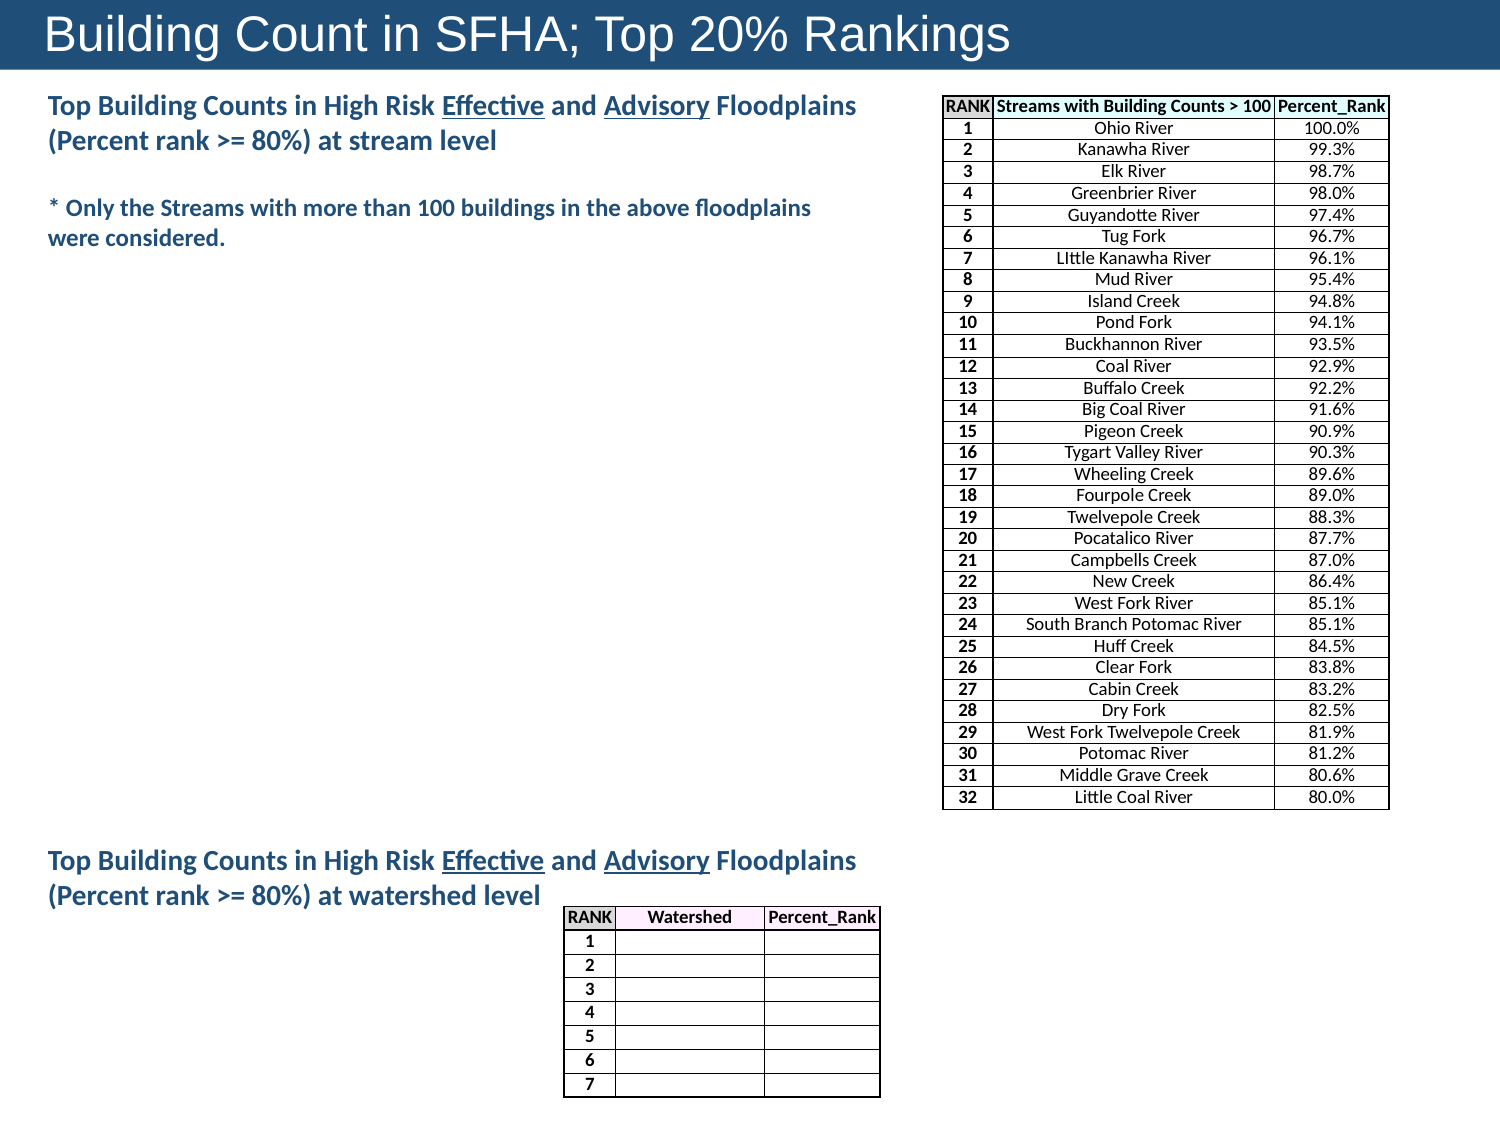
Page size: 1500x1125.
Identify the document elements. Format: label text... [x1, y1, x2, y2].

table_cell Big Coal River [994, 401, 1274, 421]
table_cell 15 [944, 422, 992, 443]
table_cell [616, 1026, 764, 1049]
table_cell 19 [944, 508, 992, 528]
table_cell 92.9% [1275, 358, 1388, 378]
table_cell Pond Fork [994, 313, 1274, 334]
table_cell 13 [944, 379, 992, 400]
table_cell 89.6% [1275, 465, 1388, 485]
table_cell [616, 1074, 764, 1096]
table_cell 90.3% [1275, 444, 1388, 464]
table_cell Coal River [994, 358, 1274, 378]
text_box Building Count in SFHA; Top 20% Rankings [0, 0, 1500, 70]
table_cell 100.0% [1275, 119, 1388, 139]
table_cell 14 [944, 401, 992, 421]
table_cell 3 [944, 162, 992, 183]
table_cell Buckhannon River [994, 335, 1274, 357]
table_cell 22 [944, 572, 992, 593]
table_cell 30 [944, 744, 992, 765]
table_cell 94.8% [1275, 292, 1388, 312]
table_cell Greenbrier River [994, 184, 1274, 205]
table_cell 21 [944, 551, 992, 571]
table_cell 5 [565, 1026, 615, 1049]
table_cell 6 [565, 1050, 615, 1073]
table_cell Pocatalico River [994, 529, 1274, 550]
table_cell New Creek [994, 572, 1274, 593]
table_cell Fourpole Creek [994, 486, 1274, 507]
table_cell [616, 1050, 764, 1073]
table_cell 85.1% [1275, 615, 1388, 636]
table_cell 94.1% [1275, 313, 1388, 334]
table_header Streams with Building Counts > 100 [994, 97, 1274, 118]
table_cell 25 [944, 637, 992, 657]
table_cell Guyandotte River [994, 206, 1274, 226]
table_cell [616, 1002, 764, 1025]
table_cell 83.2% [1275, 680, 1388, 700]
table_cell 88.3% [1275, 508, 1388, 528]
table_cell Buffalo Creek [994, 379, 1274, 400]
table_cell Huff Creek [994, 637, 1274, 657]
table_cell Potomac River [994, 744, 1274, 765]
table_cell Cabin Creek [994, 680, 1274, 700]
table_cell 29 [944, 723, 992, 743]
table_cell 96.1% [1275, 249, 1388, 269]
table_cell 80.6% [1275, 766, 1388, 786]
table_cell West Fork Twelvepole Creek [994, 723, 1274, 743]
table_cell 2 [944, 140, 992, 161]
table_cell 91.6% [1275, 401, 1388, 421]
table_cell 81.9% [1275, 723, 1388, 743]
table_cell 11 [944, 335, 992, 357]
table_cell 20 [944, 529, 992, 550]
table_cell Middle Grave Creek [994, 766, 1274, 786]
text_box Top Building Counts in High Risk Effective and Advisory Floodplains (Percent rank >= 80%) at stream level * Only the Streams with more than 100 buildings in the above floodplains were considered. [33, 79, 873, 259]
table_cell 28 [944, 701, 992, 722]
table_cell 89.0% [1275, 486, 1388, 507]
table_cell 98.7% [1275, 162, 1388, 183]
table_cell Pigeon Creek [994, 422, 1274, 443]
table_cell 24 [944, 615, 992, 636]
table_cell 92.2% [1275, 379, 1388, 400]
table_cell 96.7% [1275, 227, 1388, 248]
table_cell 87.0% [1275, 551, 1388, 571]
table_cell 82.5% [1275, 701, 1388, 722]
table_cell 10 [944, 313, 992, 334]
table_cell [765, 955, 879, 977]
table_cell 98.0% [1275, 184, 1388, 205]
table_cell [765, 1002, 879, 1025]
table_cell 23 [944, 594, 992, 614]
table_cell [765, 1026, 879, 1049]
table_cell 90.9% [1275, 422, 1388, 443]
table_cell 85.1% [1275, 594, 1388, 614]
table_cell LIttle Kanawha River [994, 249, 1274, 269]
table_cell Mud River [994, 270, 1274, 291]
table_cell 32 [944, 787, 992, 809]
table_cell 4 [565, 1002, 615, 1025]
table_cell 3 [565, 978, 615, 1001]
table_cell Wheeling Creek [994, 465, 1274, 485]
table_cell 81.2% [1275, 744, 1388, 765]
table_cell 93.5% [1275, 335, 1388, 357]
table_cell West Fork River [994, 594, 1274, 614]
table_cell 9 [944, 292, 992, 312]
table_cell 8 [944, 270, 992, 291]
table_cell 6 [944, 227, 992, 248]
table_cell 83.8% [1275, 658, 1388, 679]
table_cell Tygart Valley River [994, 444, 1274, 464]
table_cell 17 [944, 465, 992, 485]
table_cell Clear Fork [994, 658, 1274, 679]
table_cell 5 [944, 206, 992, 226]
table_cell 16 [944, 444, 992, 464]
table_cell [616, 955, 764, 977]
table_cell 84.5% [1275, 637, 1388, 657]
table_cell 87.7% [1275, 529, 1388, 550]
table_cell 95.4% [1275, 270, 1388, 291]
table_cell 12 [944, 358, 992, 378]
table_cell 99.3% [1275, 140, 1388, 161]
table_cell Ohio River [994, 119, 1274, 139]
table_cell Twelvepole Creek [994, 508, 1274, 528]
table_header Percent_Rank [1275, 97, 1388, 118]
table_cell 80.0% [1275, 787, 1388, 809]
text_box Top Building Counts in High Risk Effective and Advisory Floodplains (Percent rank >= 80%) at watershed level [33, 833, 1352, 954]
table_cell 4 [944, 184, 992, 205]
table_cell Elk River [994, 162, 1274, 183]
table_cell 1 [944, 119, 992, 139]
table_cell [765, 978, 879, 1001]
table_cell Kanawha River [994, 140, 1274, 161]
table_cell Little Coal River [994, 787, 1274, 809]
table_cell [765, 1050, 879, 1073]
table_cell 97.4% [1275, 206, 1388, 226]
table_cell 27 [944, 680, 992, 700]
table_cell 86.4% [1275, 572, 1388, 593]
table_cell [765, 1074, 879, 1096]
table_cell Dry Fork [994, 701, 1274, 722]
table_cell 31 [944, 766, 992, 786]
table_cell [616, 978, 764, 1001]
table_cell 7 [565, 1074, 615, 1096]
table_cell 2 [565, 955, 615, 977]
table_cell 7 [944, 249, 992, 269]
table_cell Tug Fork [994, 227, 1274, 248]
table_cell Campbells Creek [994, 551, 1274, 571]
table_cell Island Creek [994, 292, 1274, 312]
table_cell 26 [944, 658, 992, 679]
table_cell 18 [944, 486, 992, 507]
table_cell South Branch Potomac River [994, 615, 1274, 636]
table_header RANK [944, 97, 992, 118]
